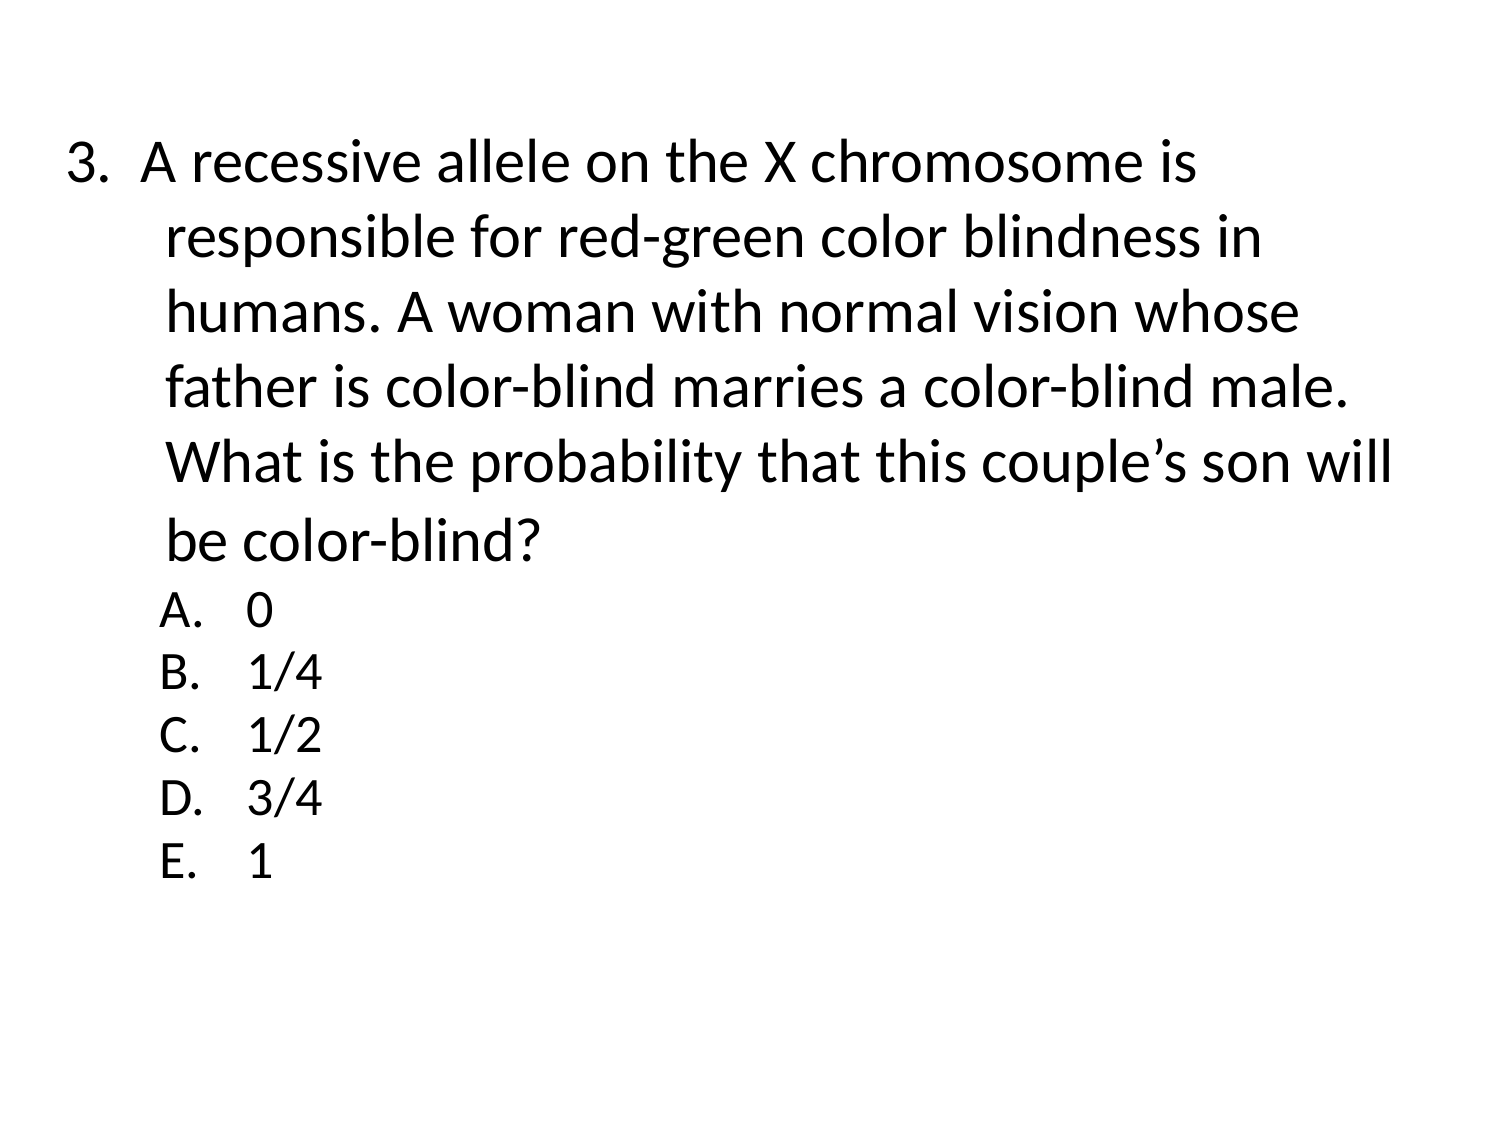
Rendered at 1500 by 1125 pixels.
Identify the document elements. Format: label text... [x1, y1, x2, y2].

list 3. A recessive allele on the X chromosome is responsible for red-green color blindness in humans. A woman with normal vision whose father is color-blind marries a color-blind male. What is the probability that this couple’s son will be color-blind? 0 1/4 1/2 3/4 1 [50, 112, 1450, 1028]
